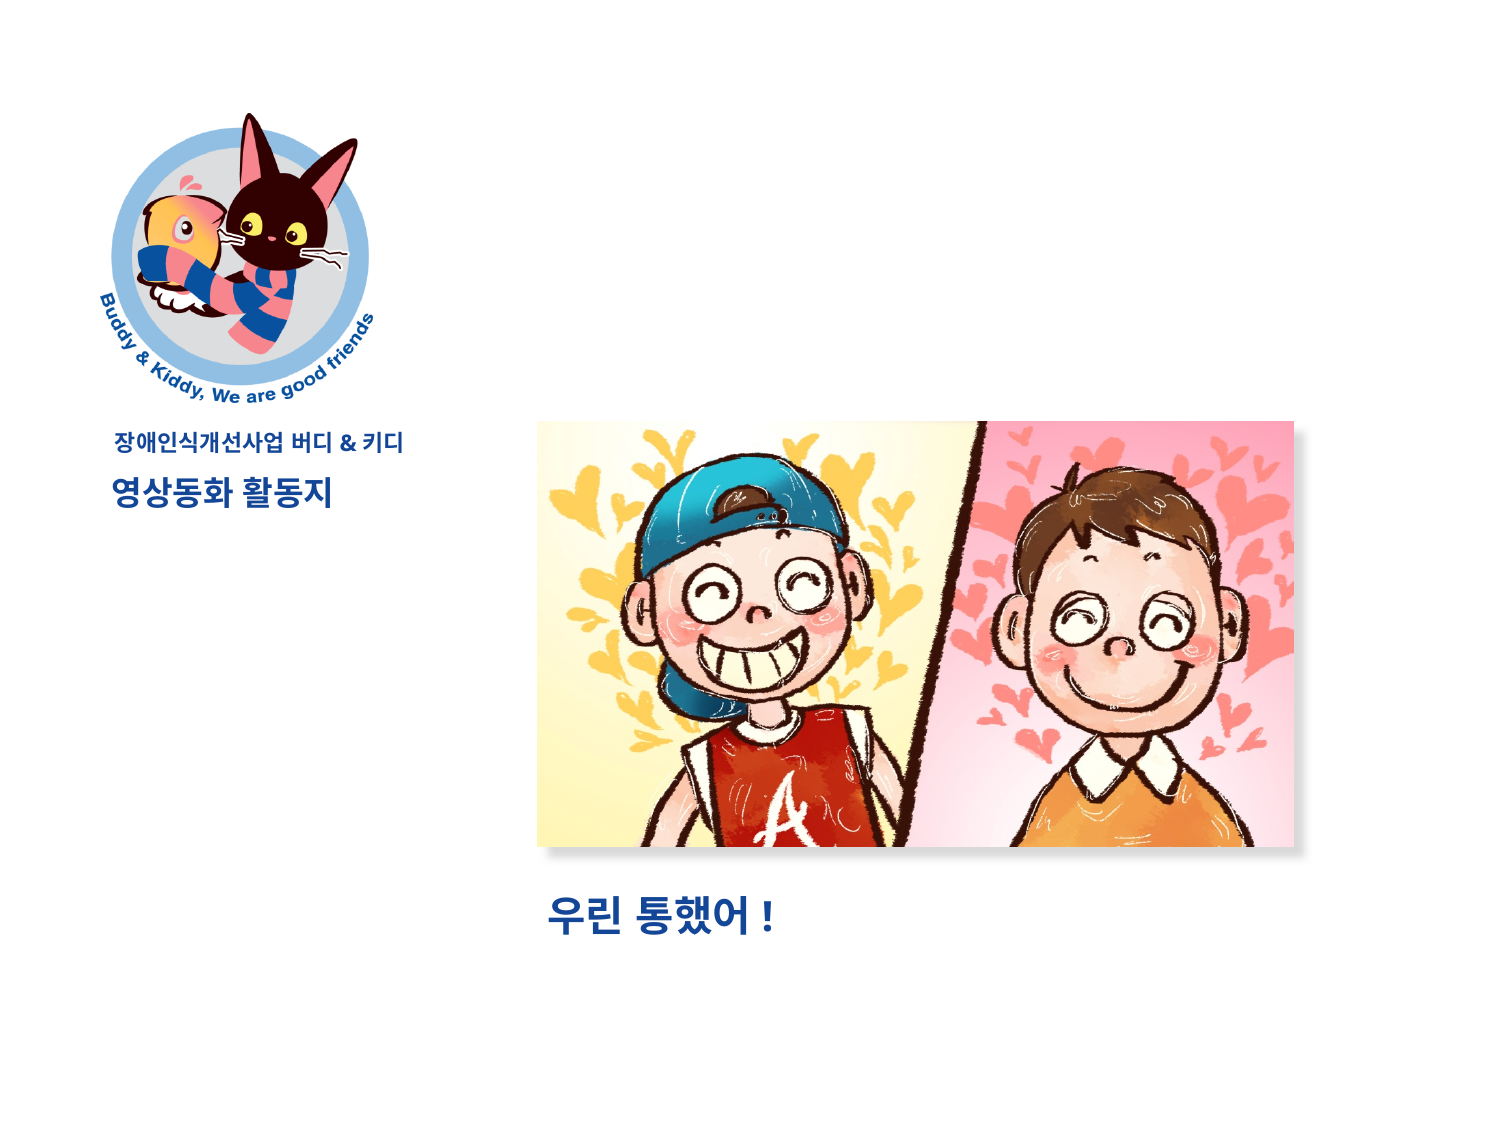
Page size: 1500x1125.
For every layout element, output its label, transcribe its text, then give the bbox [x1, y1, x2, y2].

picture [100, 113, 373, 403]
text_box 장애인식개선사업 버디&키디 [100, 421, 467, 464]
text_box 우린 통했어! [532, 857, 1065, 948]
text_box 영상동화 활동지 [97, 464, 423, 520]
picture [537, 421, 1294, 848]
